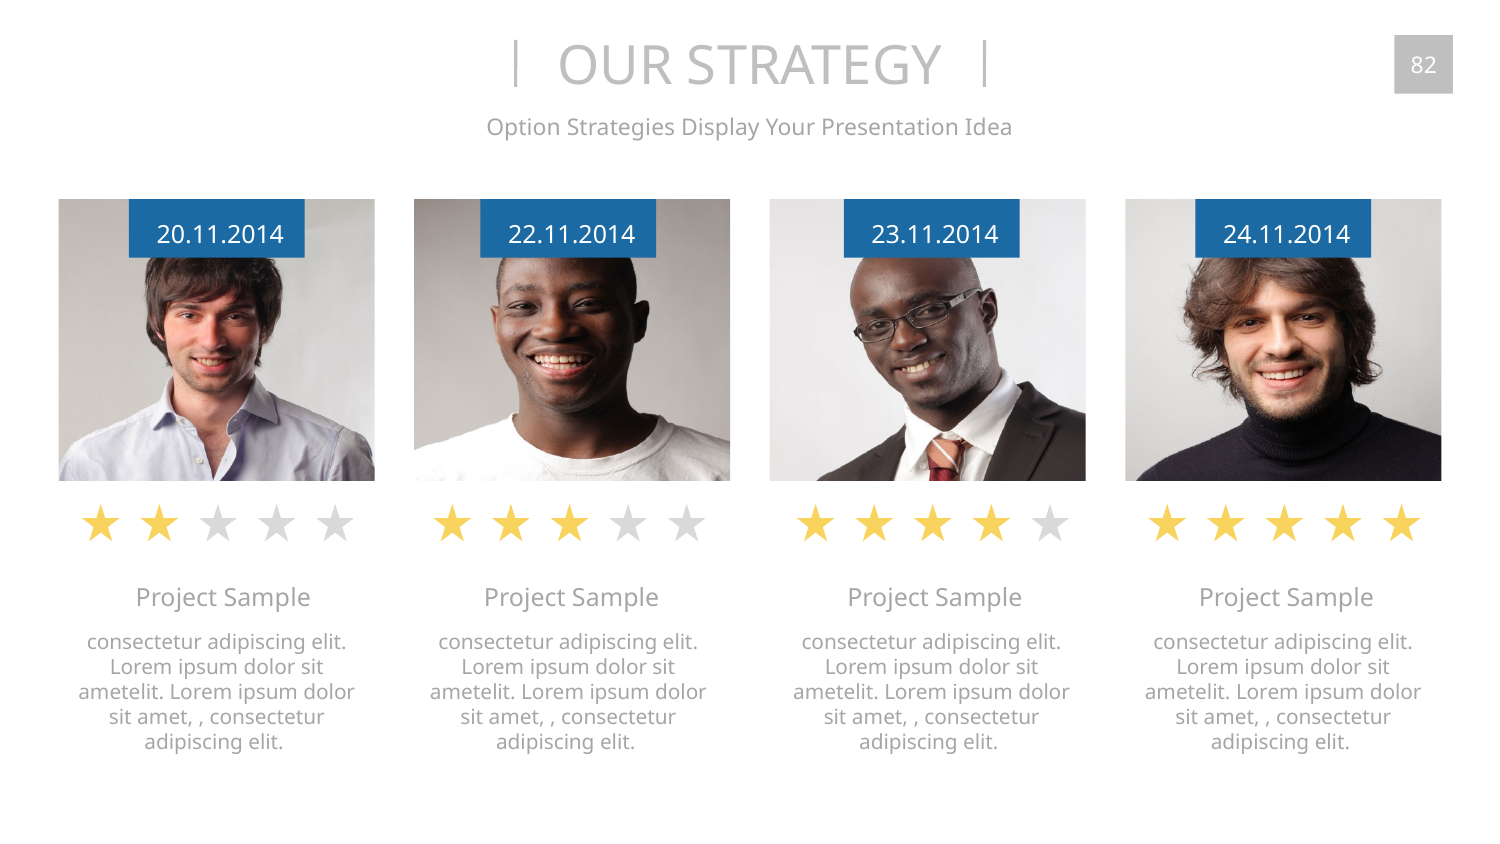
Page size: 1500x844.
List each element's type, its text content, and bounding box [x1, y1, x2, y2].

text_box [58, 198, 376, 763]
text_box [409, 198, 731, 763]
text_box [1124, 198, 1442, 763]
text_box 82 [1392, 33, 1455, 96]
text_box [769, 198, 1091, 763]
text_box Option Strategies Display Your Presentation Idea [140, 111, 1360, 148]
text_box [140, 23, 1360, 105]
